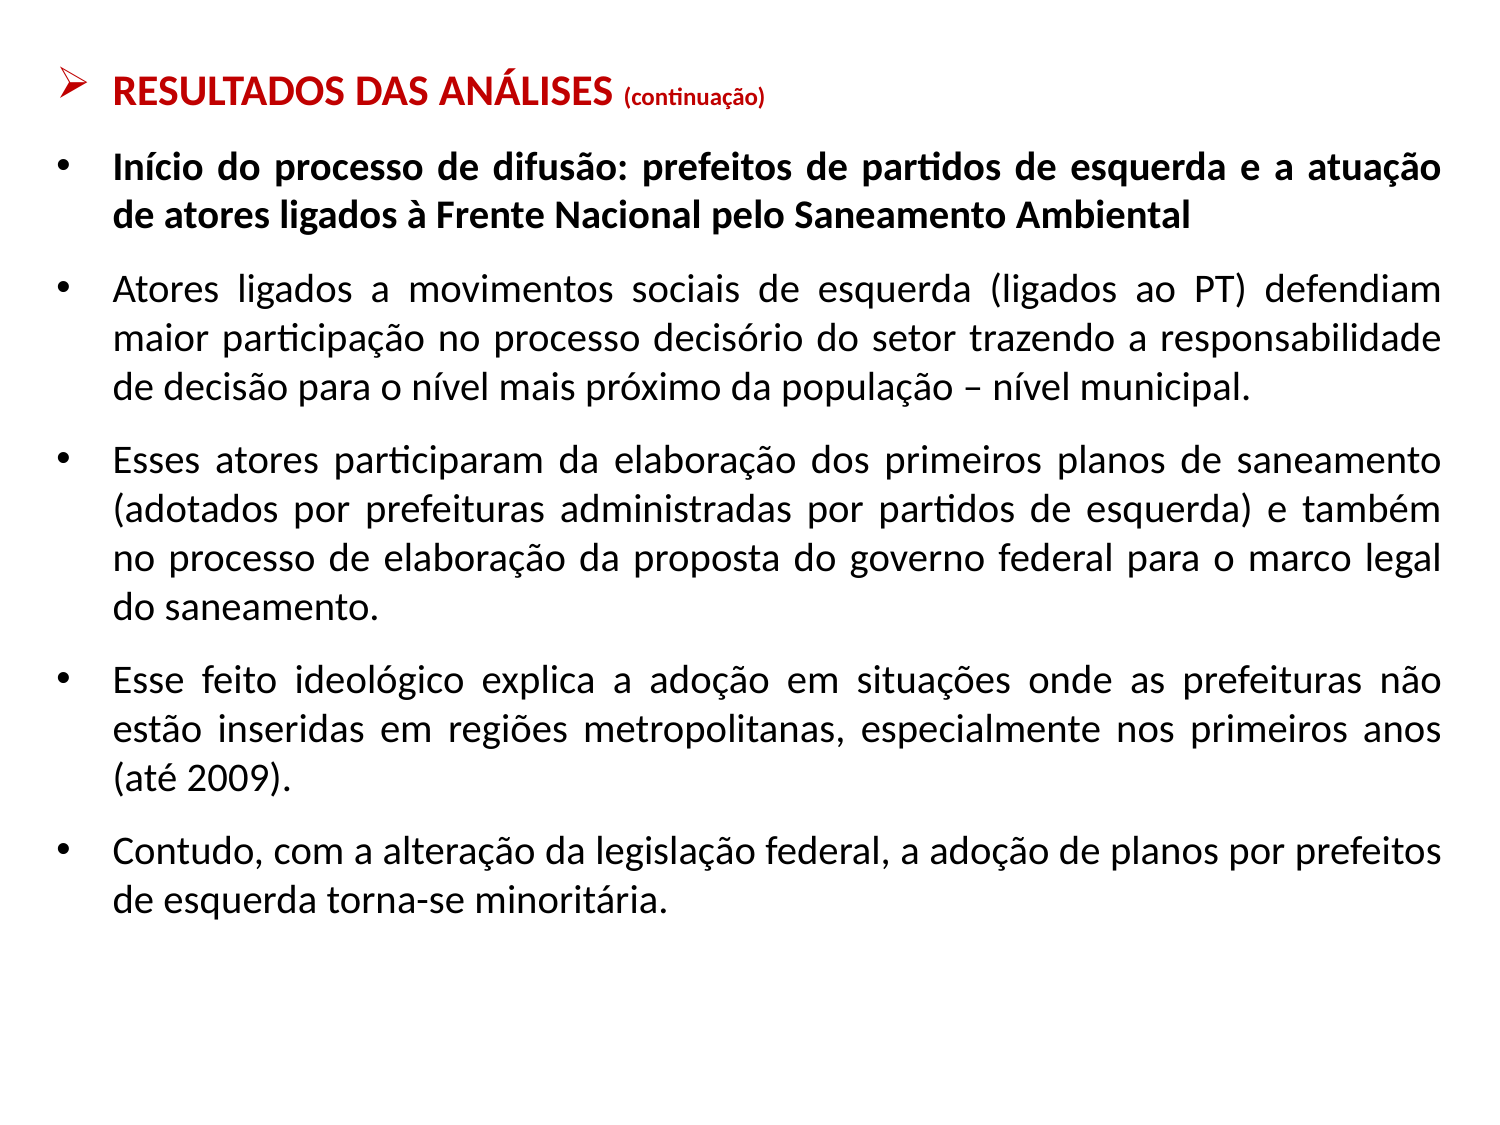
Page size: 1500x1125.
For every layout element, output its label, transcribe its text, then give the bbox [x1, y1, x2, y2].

list RESULTADOS DAS ANÁLISES (continuação) Início do processo de difusão: prefeitos de partidos de esquerda e a atuação de atores ligados à Frente Nacional pelo Saneamento Ambiental Atores ligados a movimentos sociais de esquerda (ligados ao PT) defendiam maior participação no processo decisório do setor trazendo a responsabilidade de decisão para o nível mais próximo da população – nível municipal. Esses atores participaram da elaboração dos primeiros planos de saneamento (adotados por prefeituras administradas por partidos de esquerda) e também no processo de elaboração da proposta do governo federal para o marco legal do saneamento. Esse feito ideológico explica a adoção em situações onde as prefeituras não estão inseridas em regiões metropolitanas, especialmente nos primeiros anos (até 2009). Contudo, com a alteração da legislação federal, a adoção de planos por prefeitos de esquerda torna-se minoritária. [41, 54, 1459, 1094]
